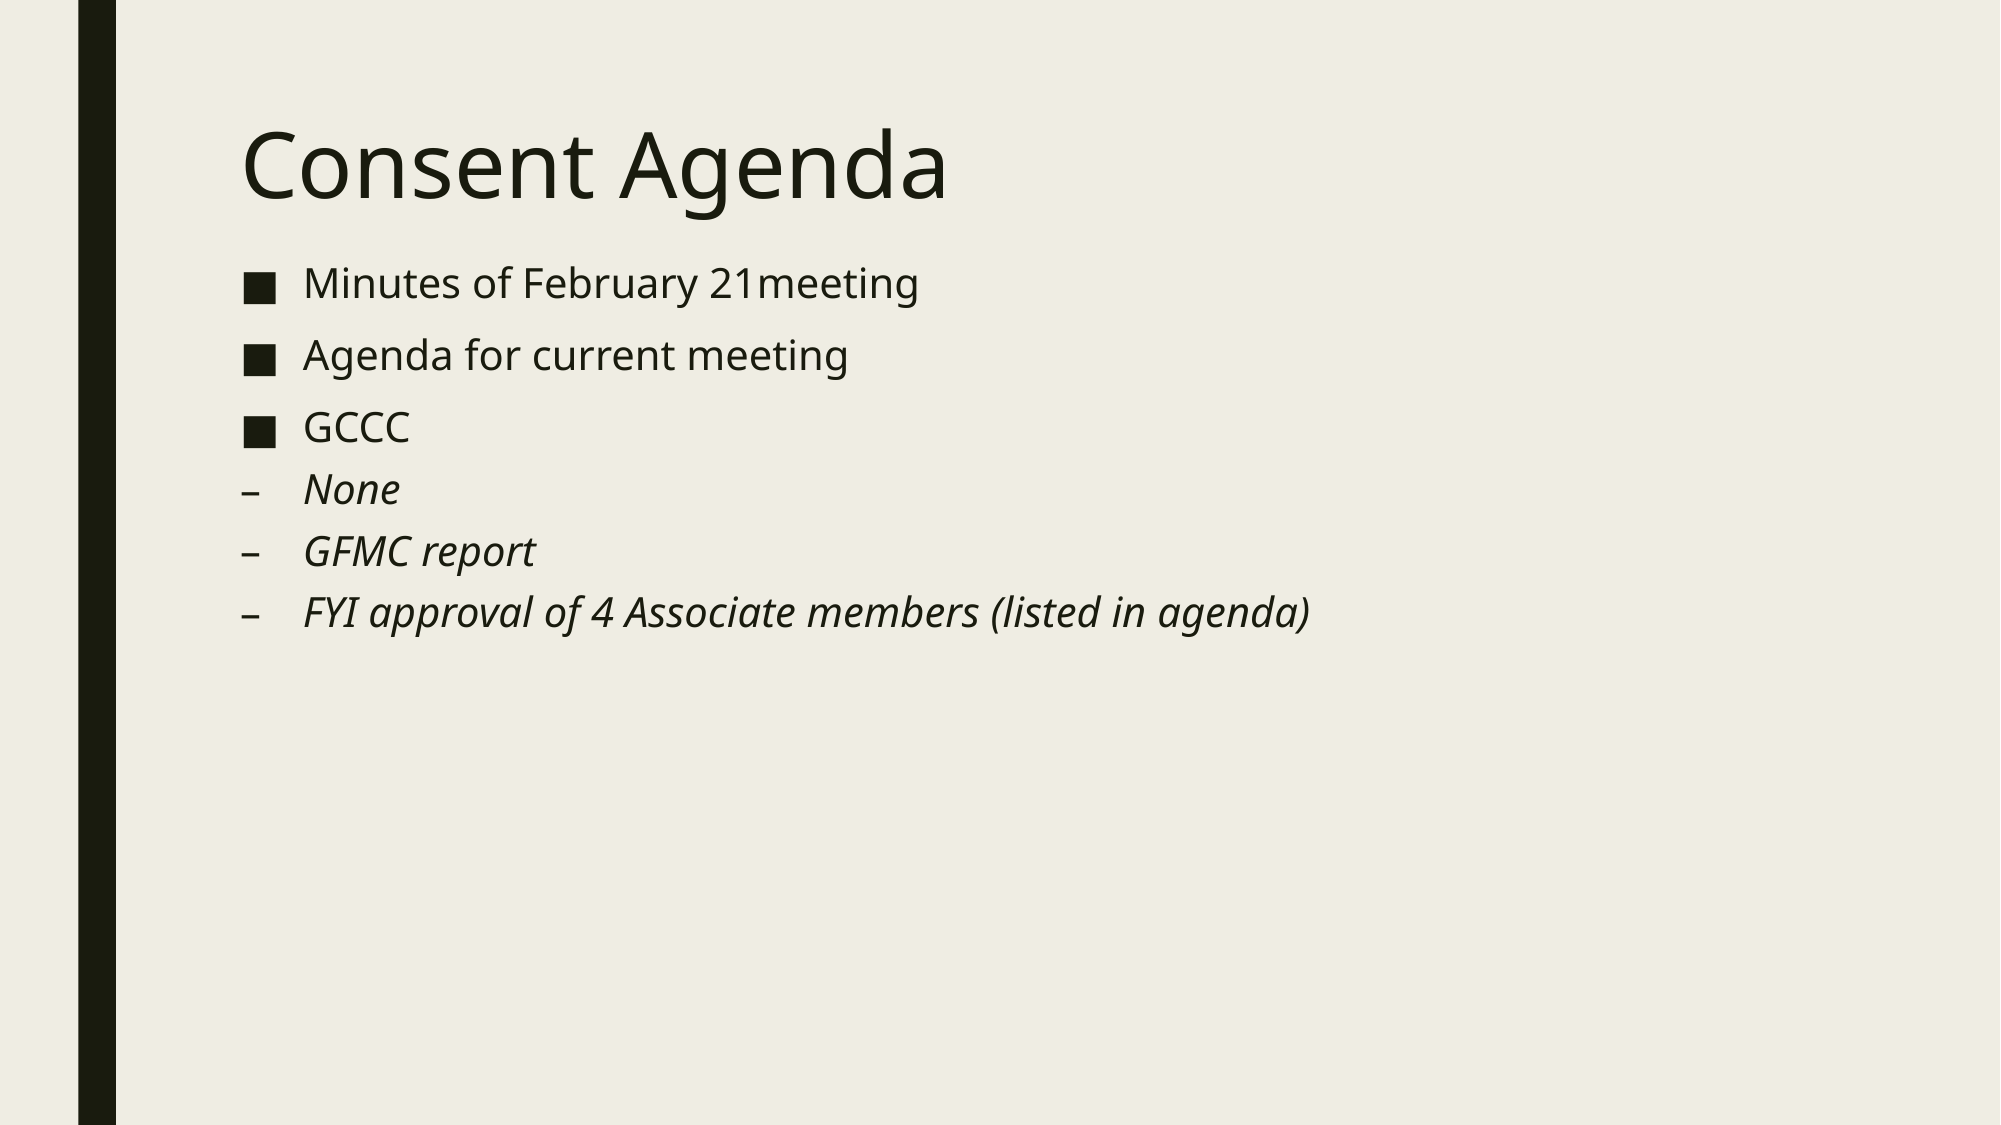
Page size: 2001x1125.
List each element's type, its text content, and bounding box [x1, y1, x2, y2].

list Minutes of February 21meeting Agenda for current meeting GCCC None GFMC report FYI approval of 4 Associate members (listed in agenda) [225, 253, 1768, 1067]
title Consent Agenda [225, 112, 1800, 357]
